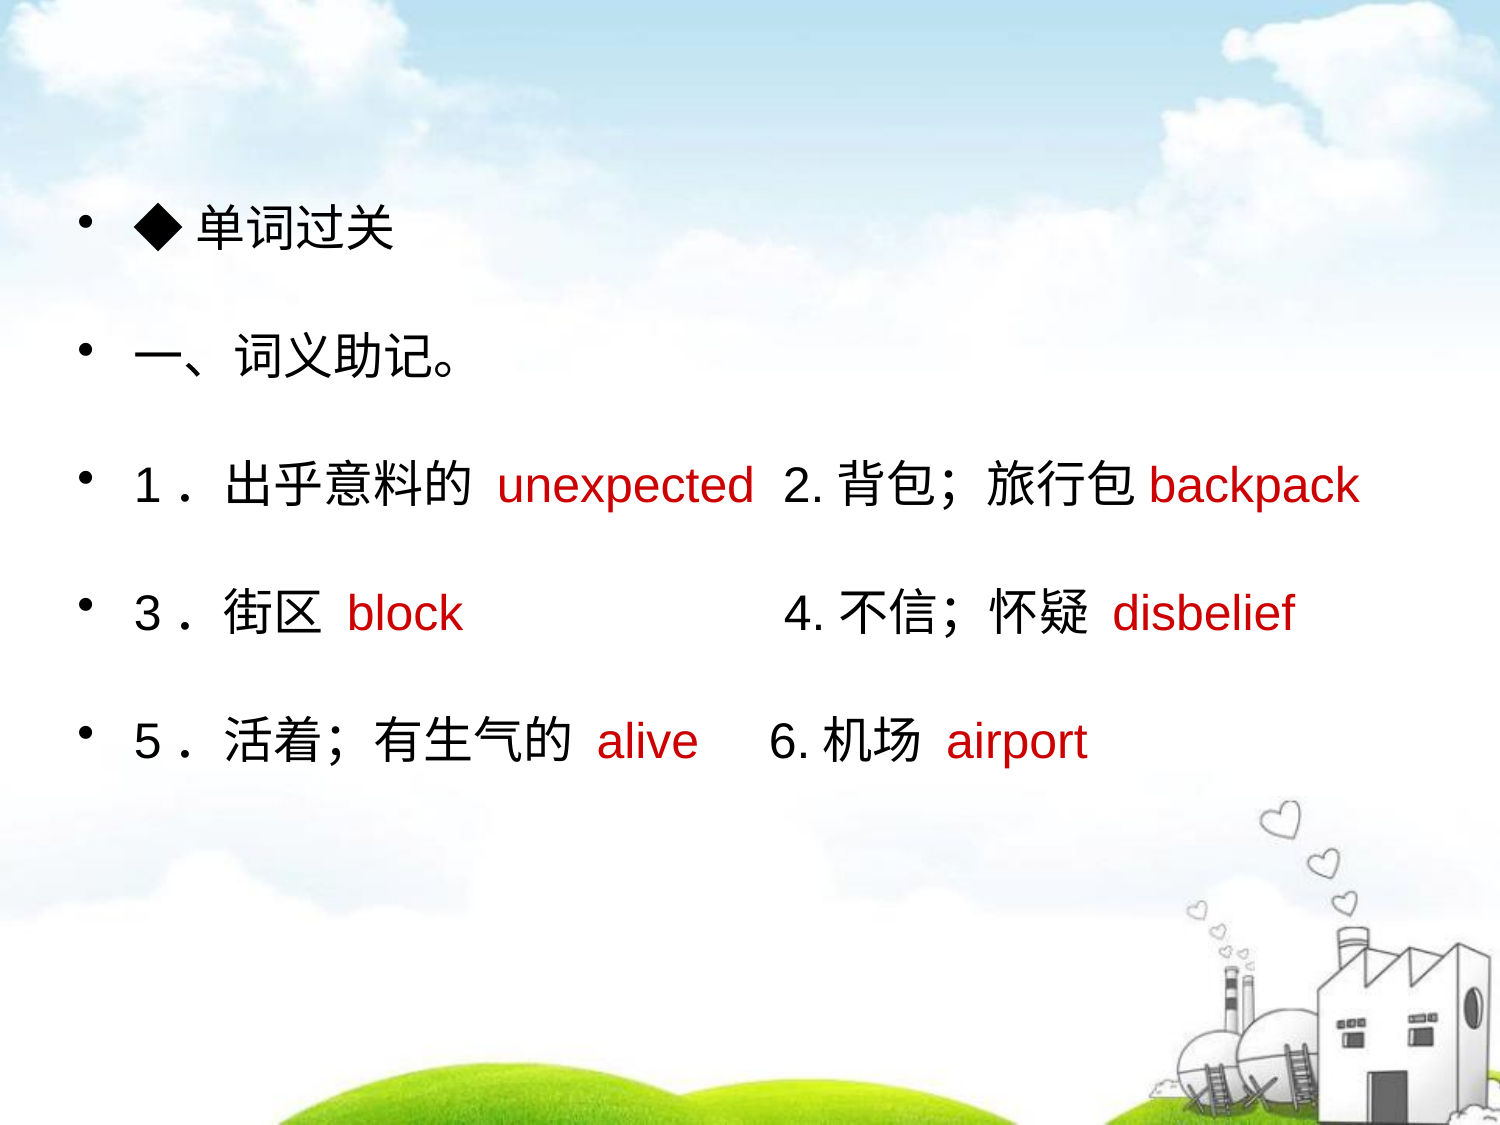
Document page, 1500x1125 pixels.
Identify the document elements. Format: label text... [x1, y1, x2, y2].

list ◆单词过关 一、词义助记。 1．出乎意料的 unexpected 2.背包；旅行包backpack 3．街区 block 4.不信；怀疑 disbelief 5．活着；有生气的 alive 6.机场 airport [62, 195, 1413, 1022]
picture [0, 0, 1500, 1125]
